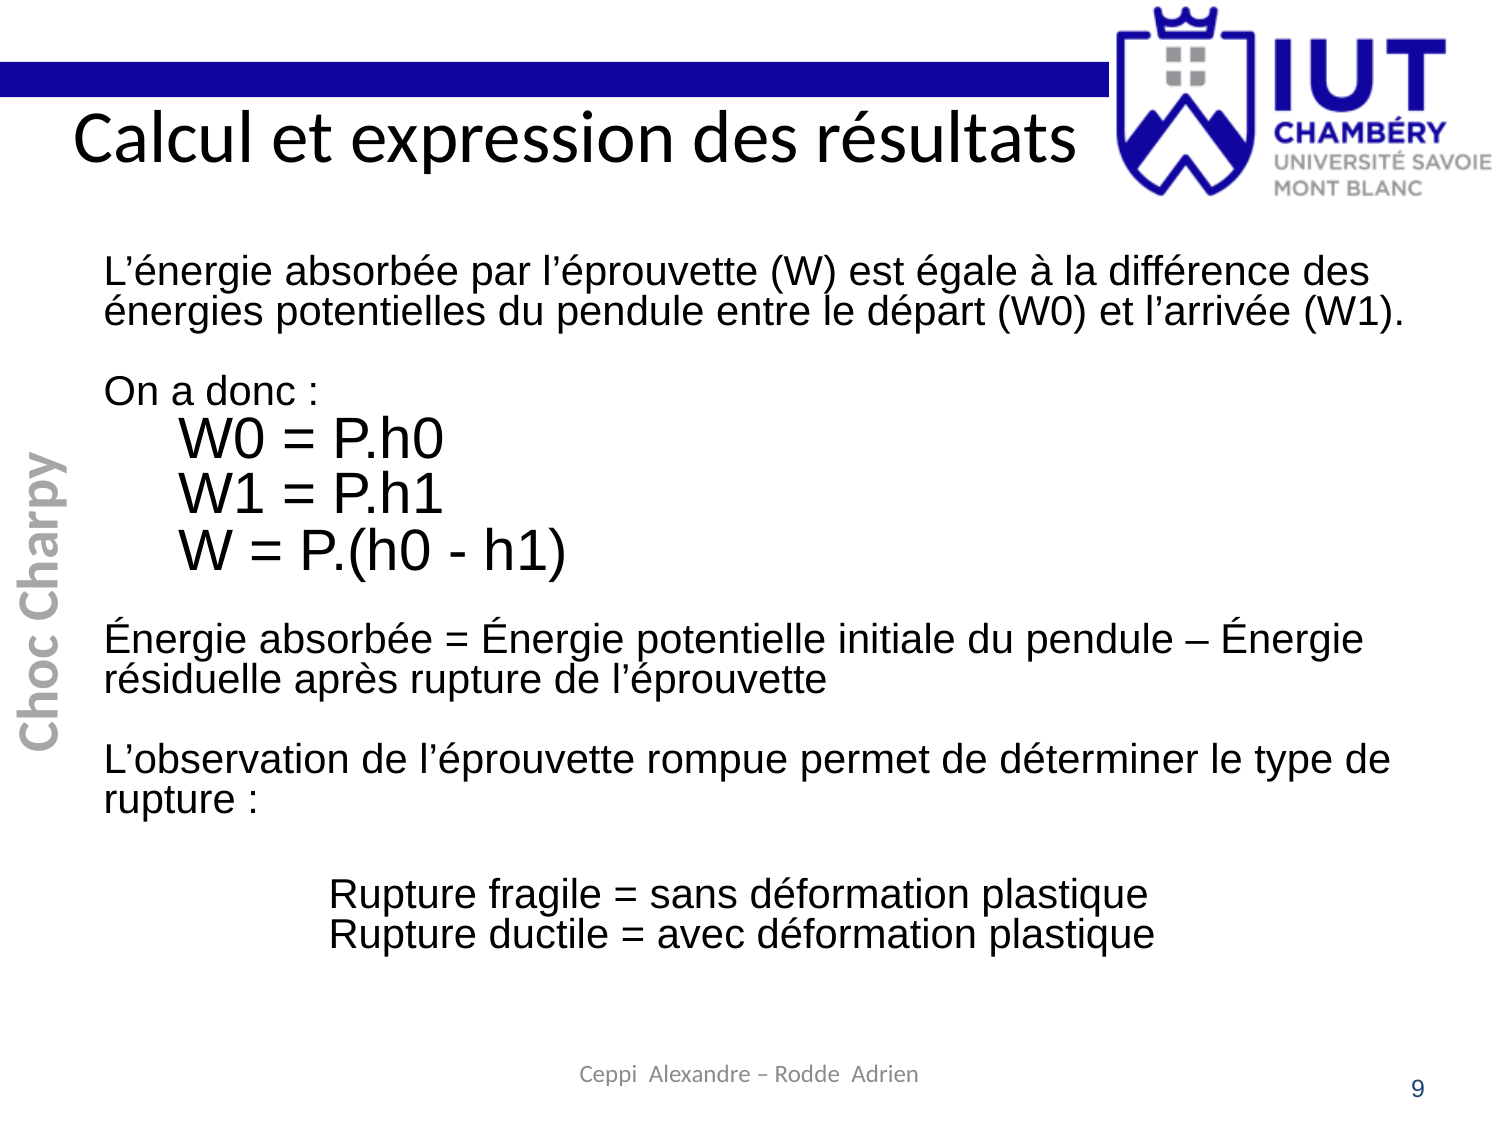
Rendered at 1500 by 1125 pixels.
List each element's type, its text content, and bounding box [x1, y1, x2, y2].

title Calcul et expression des résultats [0, 99, 1152, 245]
text_box [0, 60, 1104, 99]
list L’énergie absorbée par l’éprouvette (W) est égale à la différence des énergies potentielles du pendule entre le départ (W0) et l’arrivée (W1). On a donc : W0 = P.h0 W1 = P.h1 W = P.(h0 - h1) Énergie absorbée = Énergie potentielle initiale du pendule – Énergie résiduelle après rupture de l’éprouvette L’observation de l’éprouvette rompue permet de déterminer le type de rupture : Rupture fragile = sans déformation plastique Rupture ductile = avec déformation plastique [272, 245, 1447, 1043]
footer Ceppi Alexandre – Rodde Adrien [512, 1043, 988, 1103]
text_box Choc Charpy [0, 131, 272, 1073]
text_box 9 [1299, 1042, 1425, 1103]
picture [1109, 0, 1500, 204]
